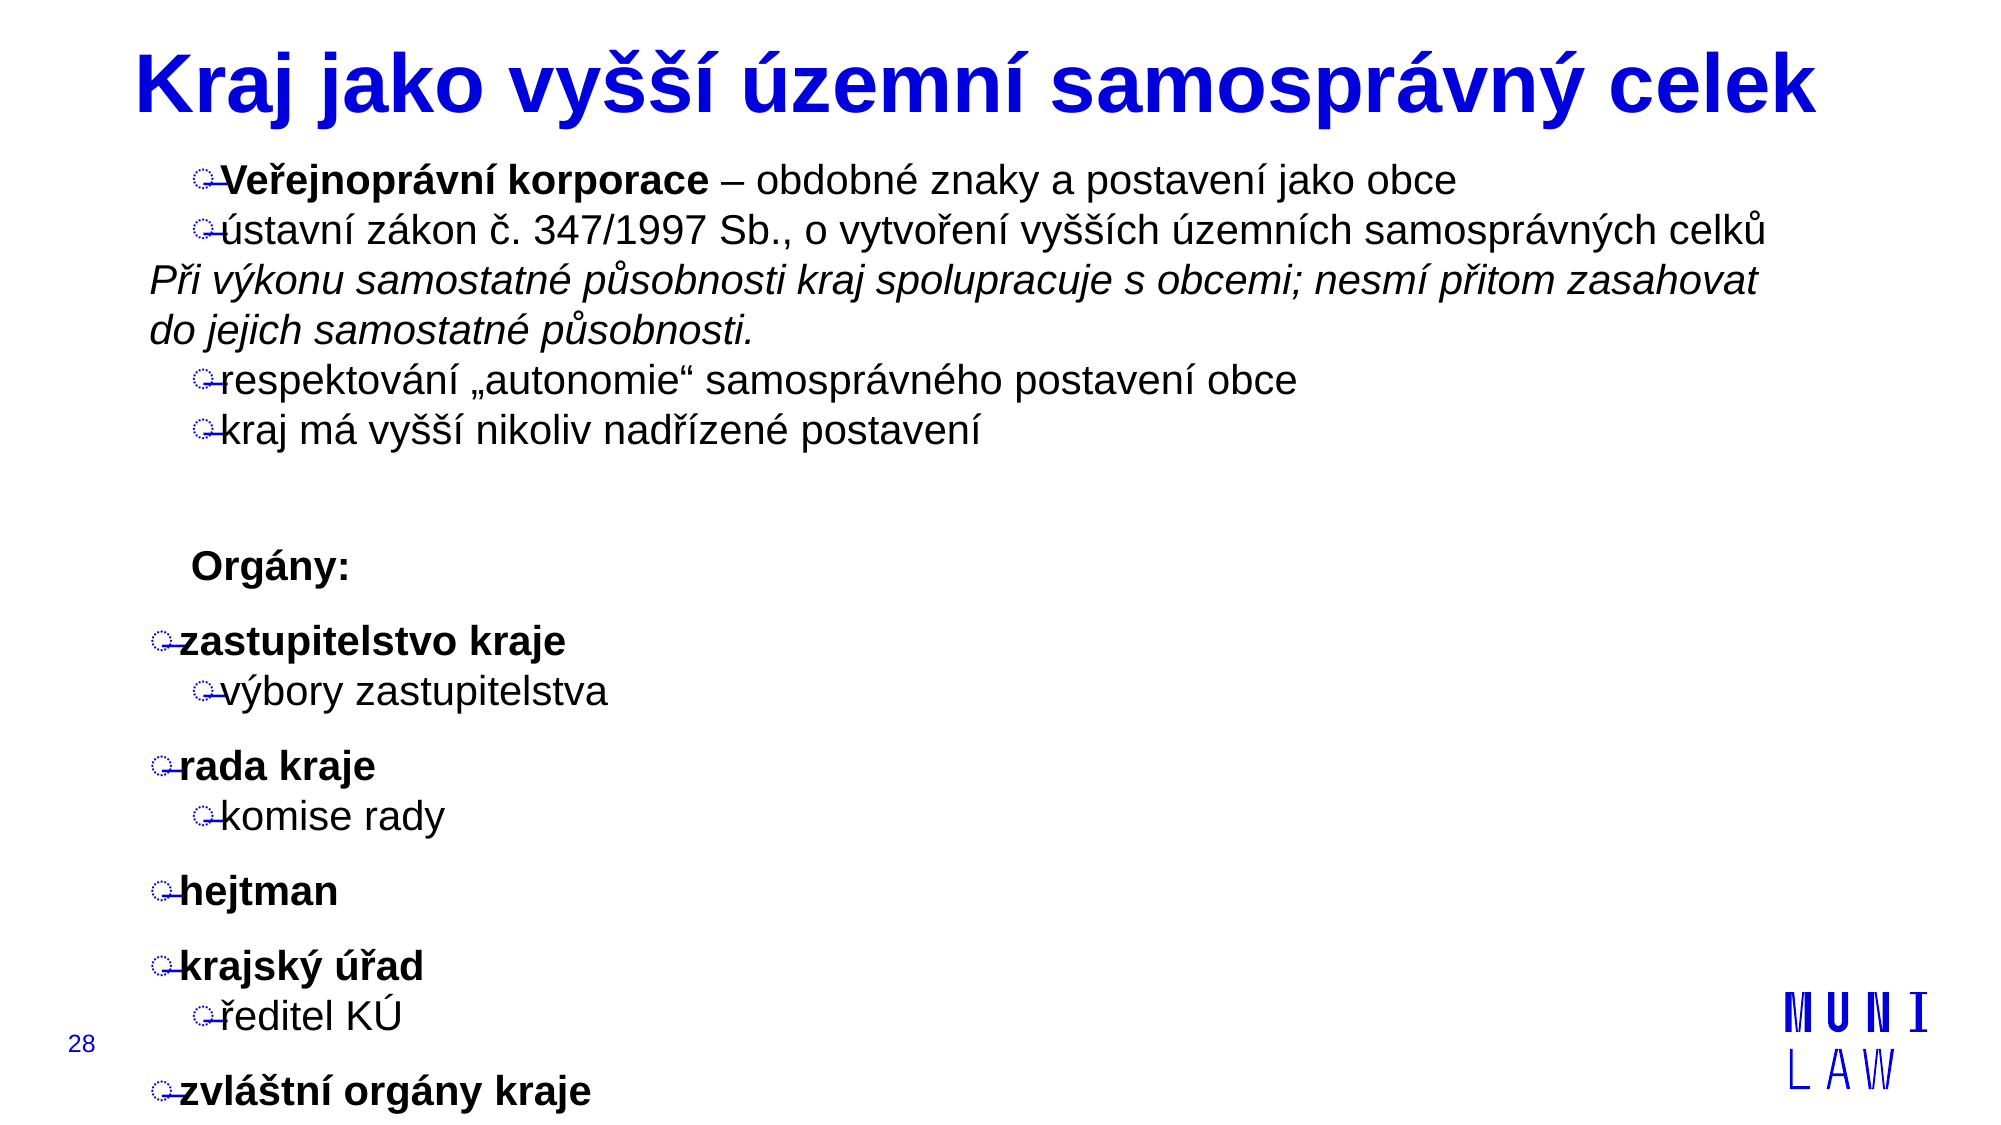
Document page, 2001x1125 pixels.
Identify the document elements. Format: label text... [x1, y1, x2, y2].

slide_number 28 [67, 1021, 110, 1063]
list Veřejnoprávní korporace – obdobné znaky a postavení jako obce ústavní zákon č. 347/1997 Sb., o vytvoření vyšších územních samosprávných celků Při výkonu samostatné působnosti kraj spolupracuje s obcemi; nesmí přitom zasahovat do jejich samostatné působnosti. respektování „autonomie“ samosprávného postavení obce kraj má vyšší nikoliv nadřízené postavení Orgány: zastupitelstvo kraje výbory zastupitelstva rada kraje komise rady hejtman krajský úřad ředitel KÚ zvláštní orgány kraje [137, 152, 2000, 811]
title Kraj jako vyšší územní samosprávný celek [134, 46, 1863, 153]
